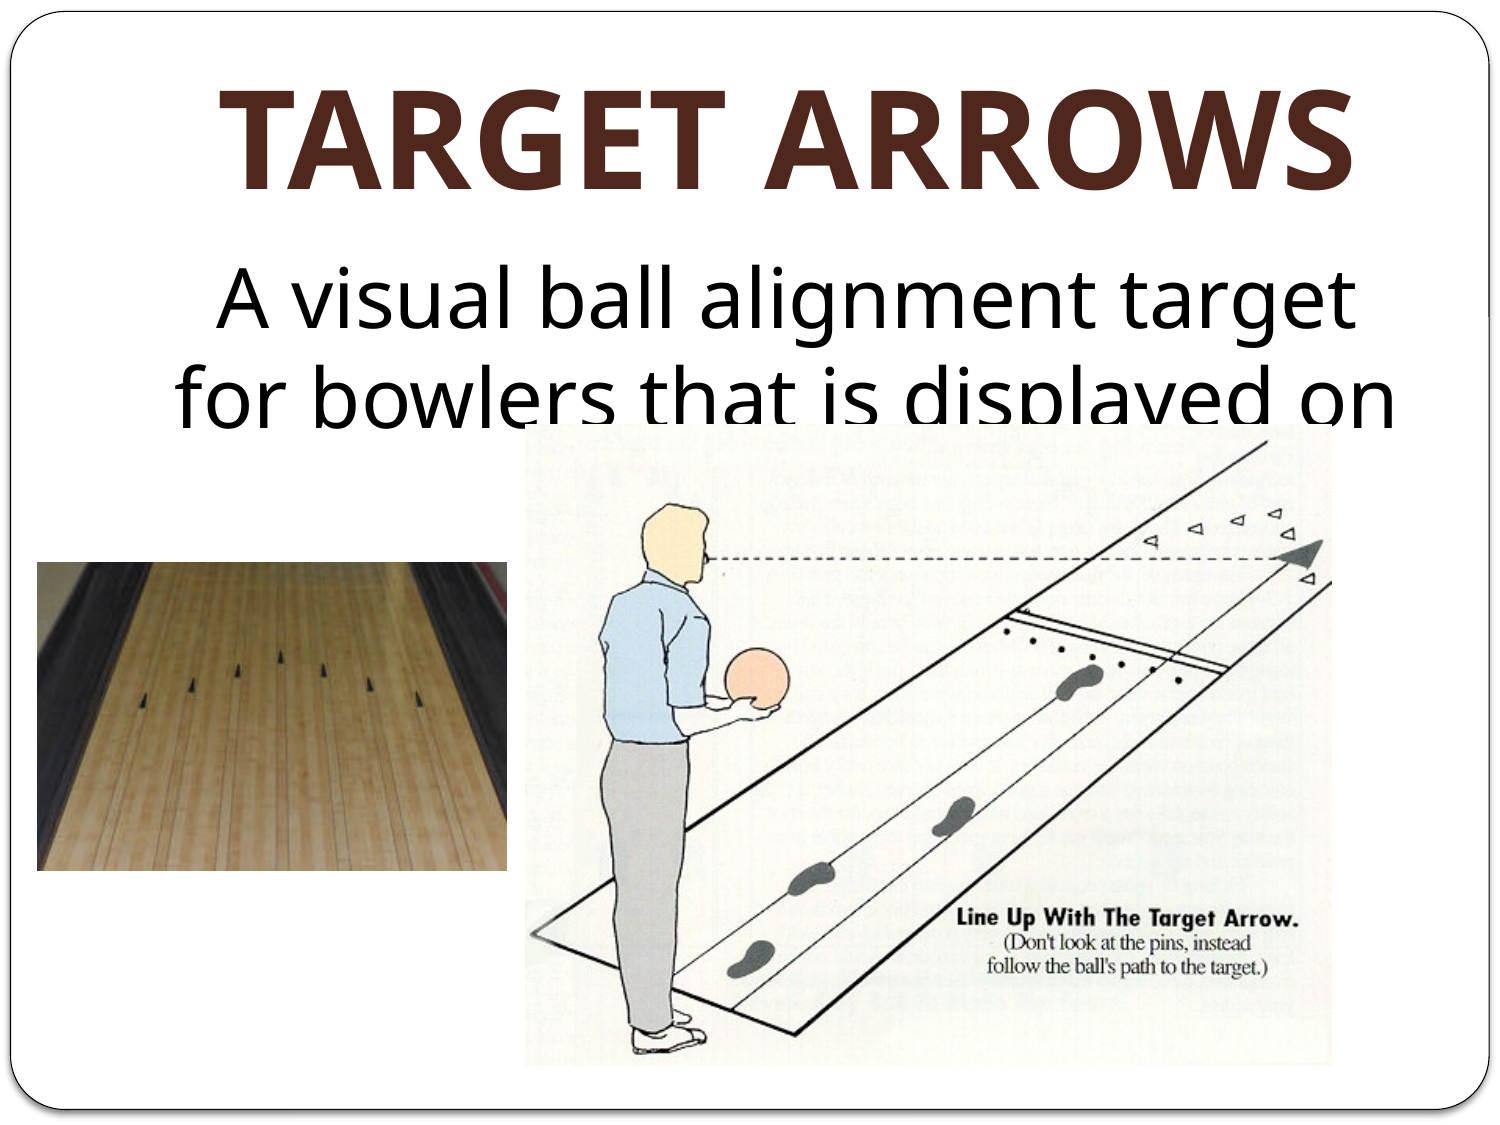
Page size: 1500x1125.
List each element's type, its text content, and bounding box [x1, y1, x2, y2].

title TARGET ARROWS [150, 45, 1425, 233]
picture [37, 562, 507, 871]
picture [524, 424, 1332, 1066]
list A visual ball alignment target for bowlers that is displayed on the lane [150, 237, 1425, 988]
